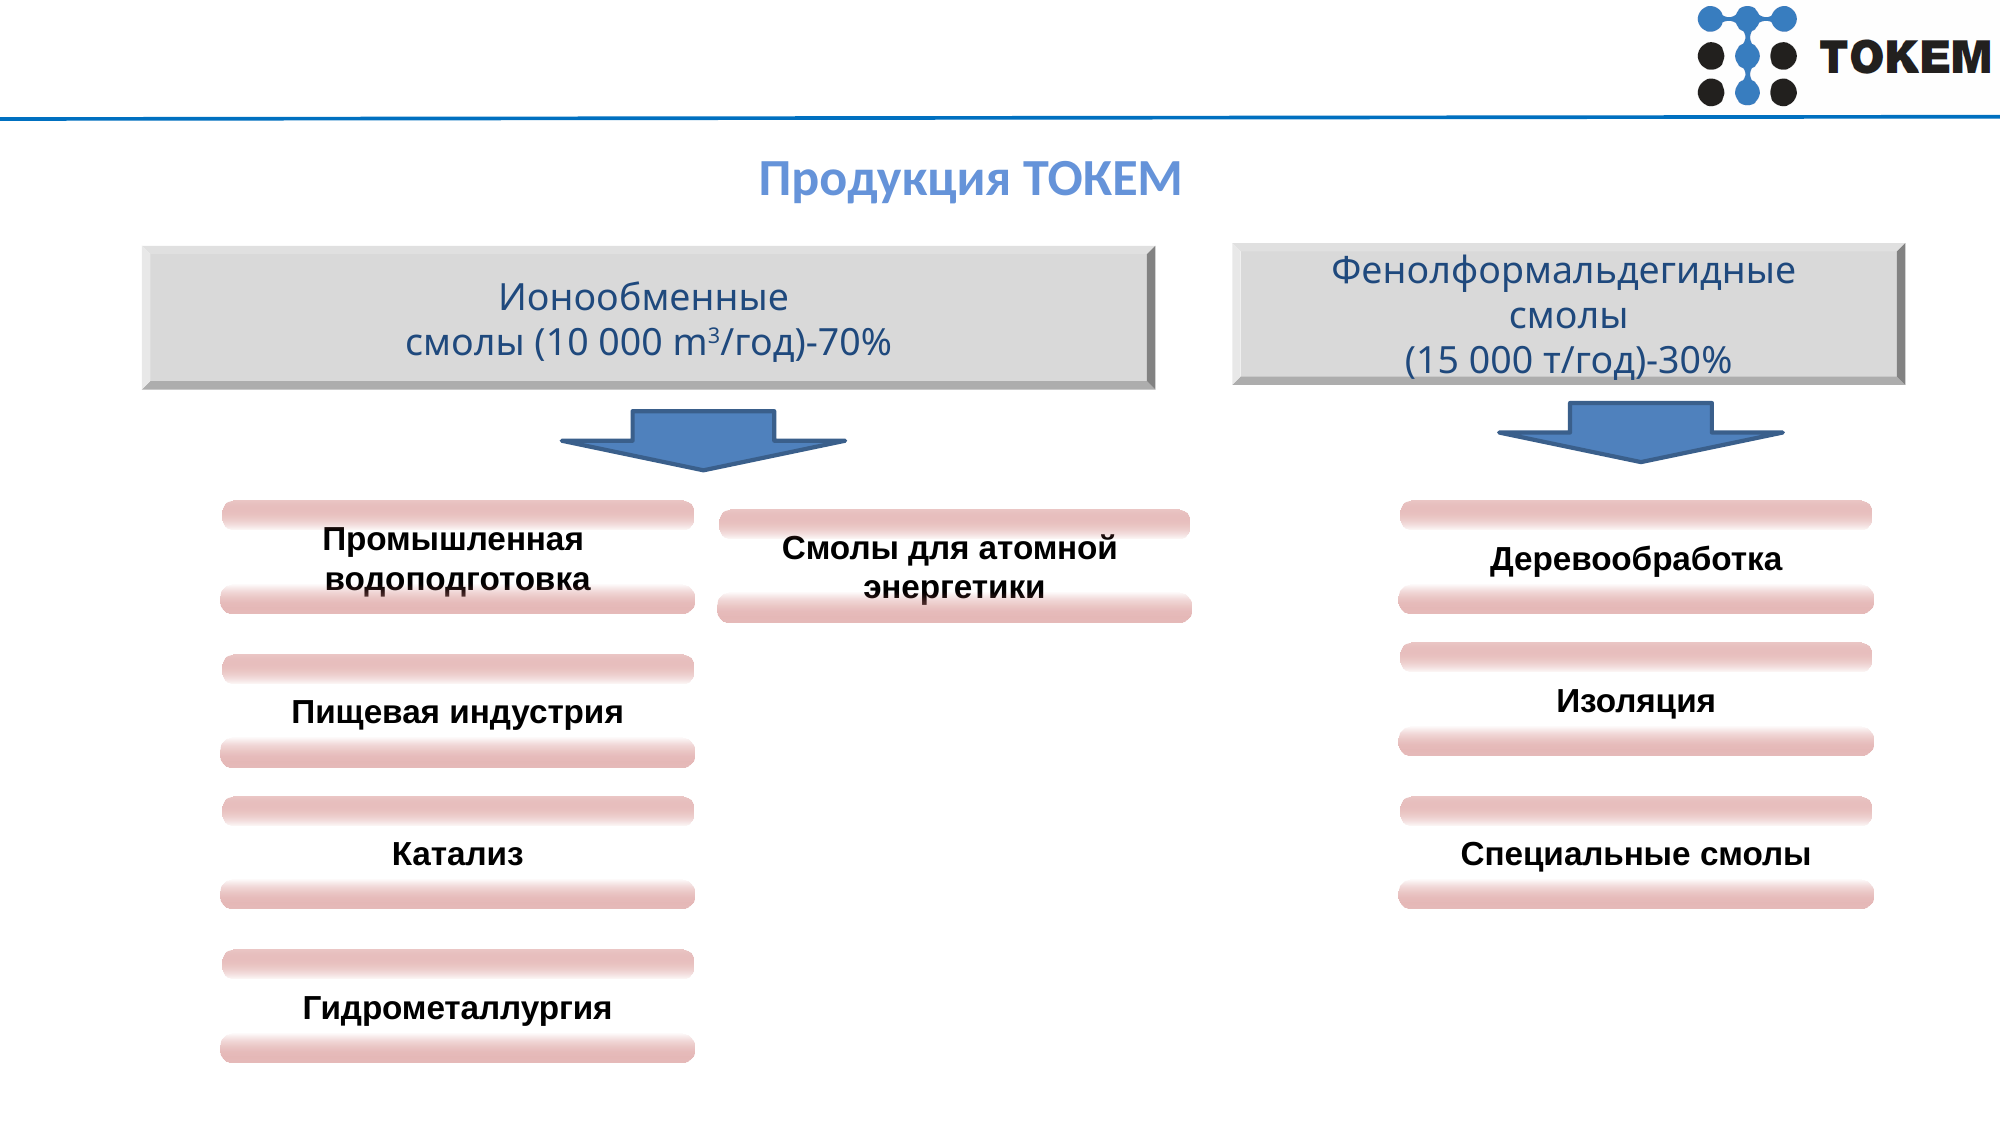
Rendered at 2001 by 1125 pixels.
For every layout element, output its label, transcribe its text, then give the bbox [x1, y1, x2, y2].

text_box [1497, 400, 1785, 465]
text_box Продукция ТОКЕМ [419, 132, 1522, 216]
text_box Ионообменные смолы (10 000 m3/год)-70% [141, 245, 1156, 390]
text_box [0, 116, 2000, 120]
text_box [559, 409, 848, 473]
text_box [220, 795, 696, 910]
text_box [220, 653, 696, 768]
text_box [1398, 641, 1874, 756]
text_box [716, 508, 1192, 623]
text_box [1398, 500, 1874, 615]
picture [1690, 0, 2000, 115]
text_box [1398, 795, 1874, 910]
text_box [220, 948, 696, 1063]
text_box Фенолформальдегидные смолы (15 000 т/год)-30% [1232, 243, 1906, 385]
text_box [220, 500, 696, 615]
